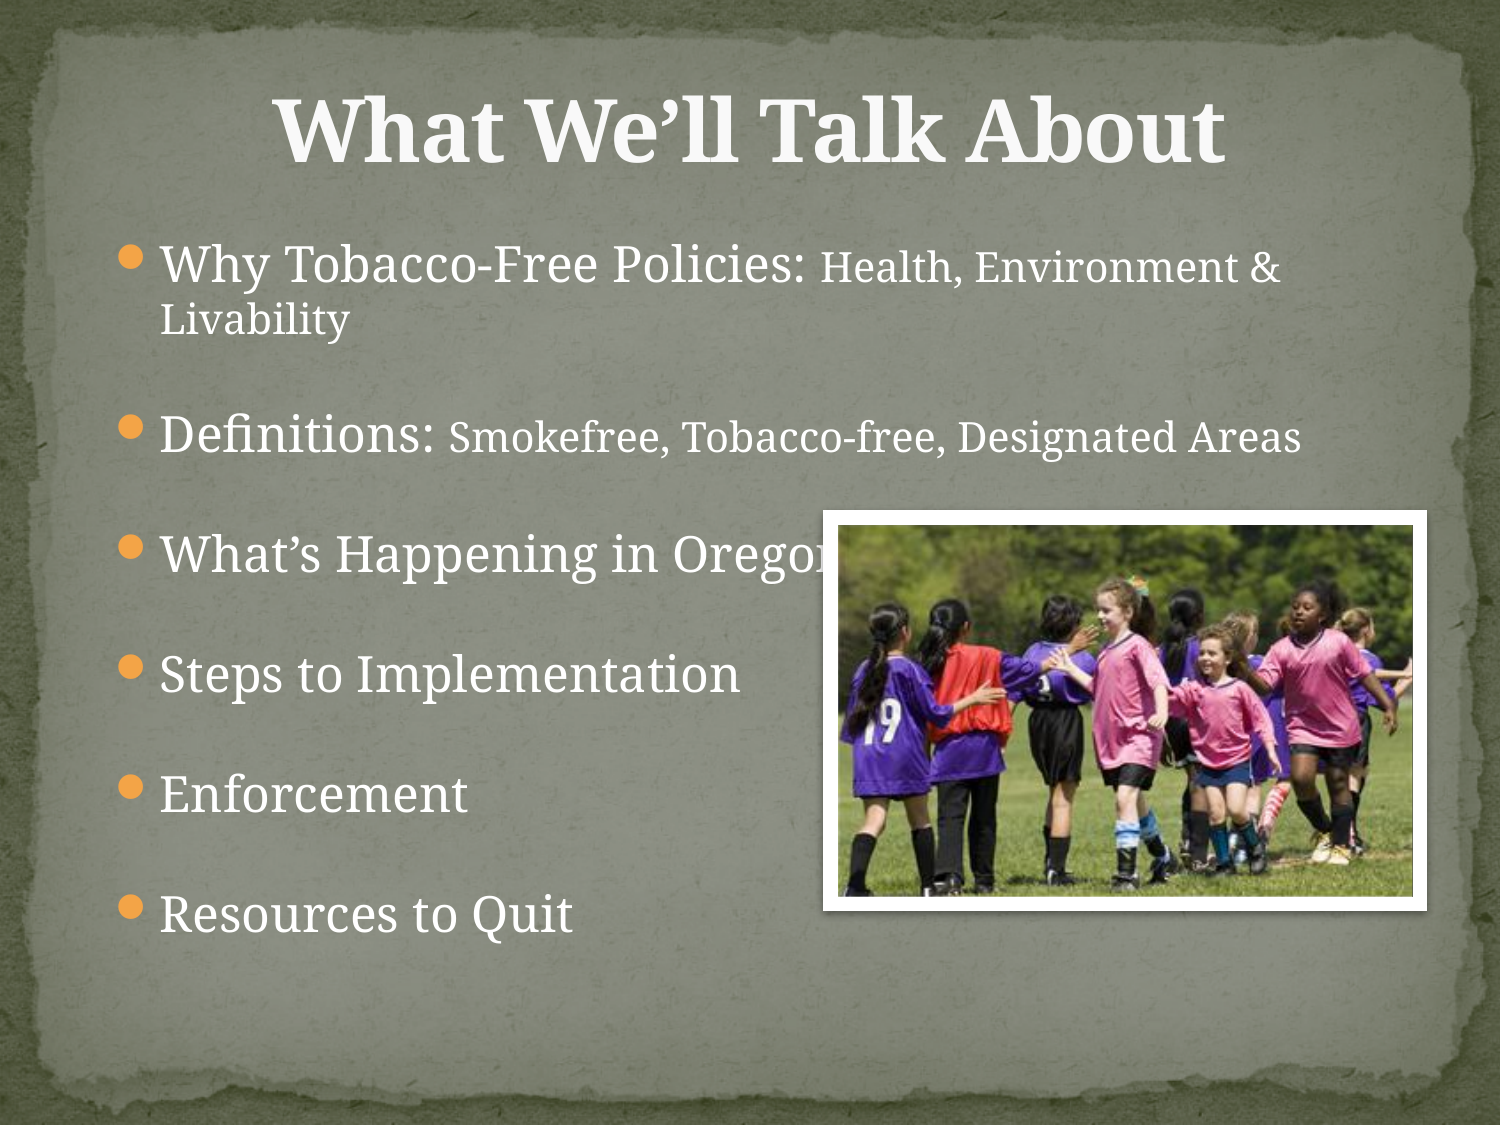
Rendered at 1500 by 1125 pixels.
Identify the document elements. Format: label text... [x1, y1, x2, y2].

picture [838, 525, 1413, 897]
list Why Tobacco-Free Policies: Health, Environment & Livability Definitions: Smokefree, Tobacco-free, Designated Areas What’s Happening in Oregon Steps to Implementation Enforcement Resources to Quit [99, 224, 1450, 1063]
title What We’ll Talk About [74, 49, 1425, 188]
